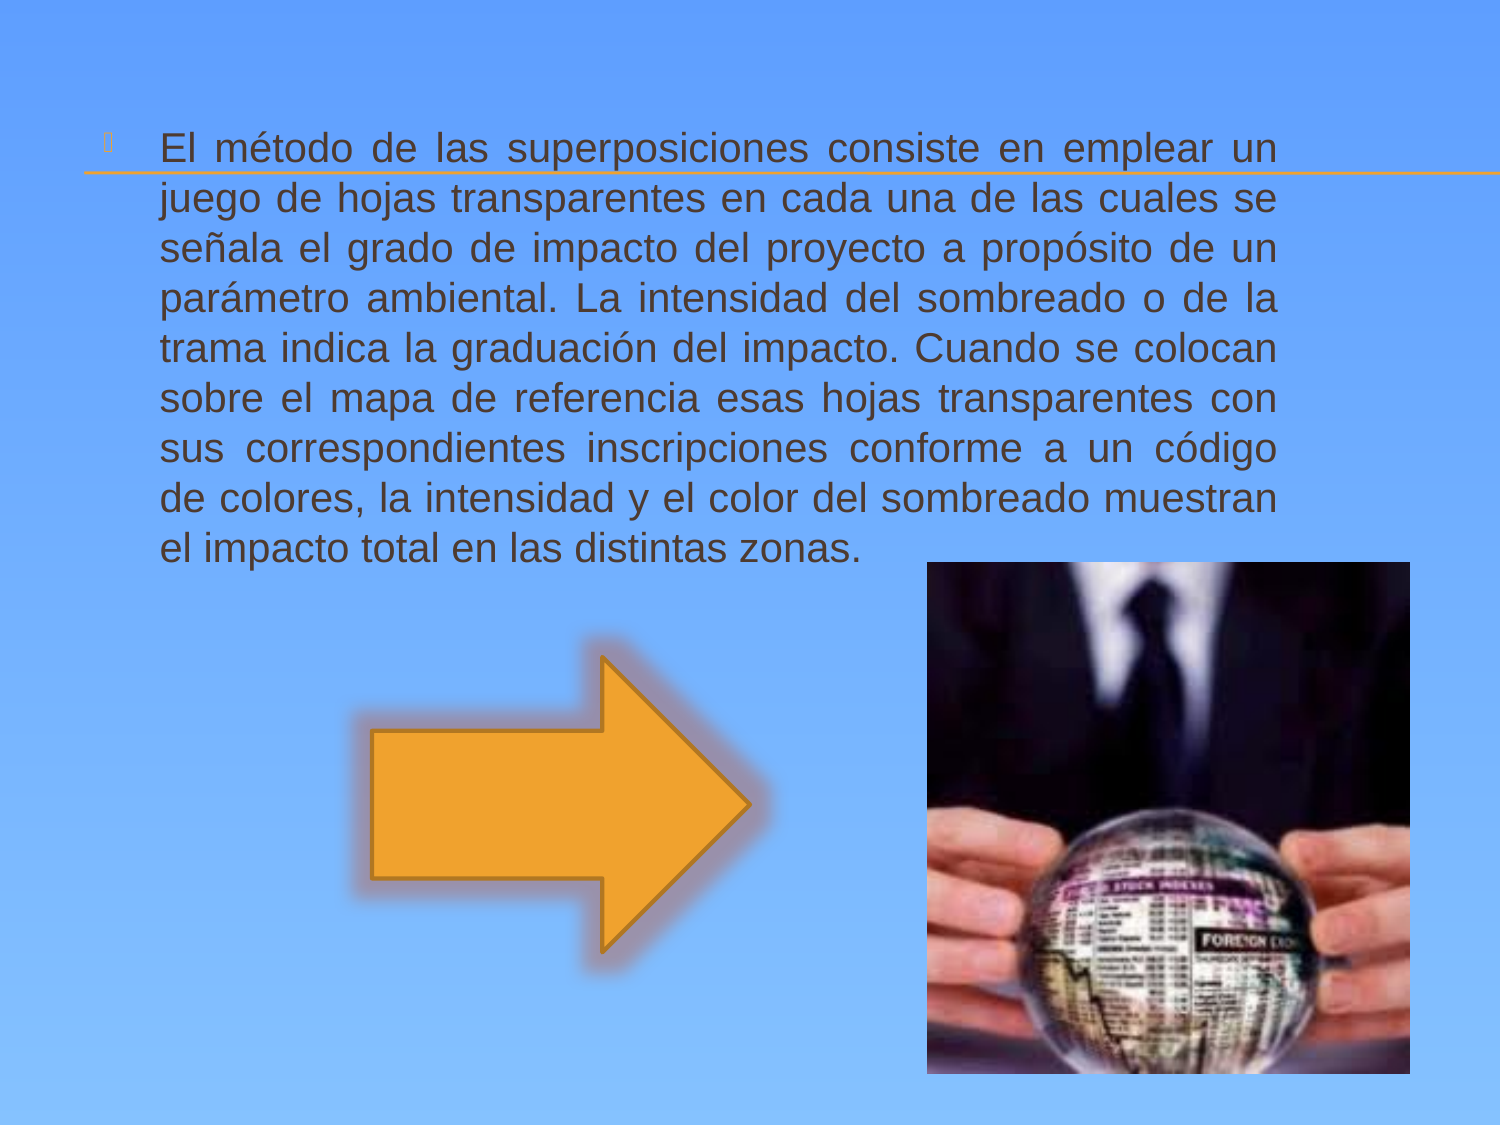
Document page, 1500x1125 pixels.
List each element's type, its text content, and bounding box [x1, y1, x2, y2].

list El método de las superposiciones consiste en emplear un juego de hojas transparentes en cada una de las cuales se señala el grado de impacto del proyecto a propósito de un parámetro ambiental. La intensidad del sombreado o de la trama indica la graduación del impacto. Cuando se colocan sobre el mapa de referencia esas hojas transparentes con sus correspondientes inscripciones conforme a un código de colores, la intensidad y el color del sombreado muestran el impacto total en las distintas zonas. [88, 113, 1294, 622]
text_box [369, 655, 753, 955]
picture [926, 562, 1410, 1074]
